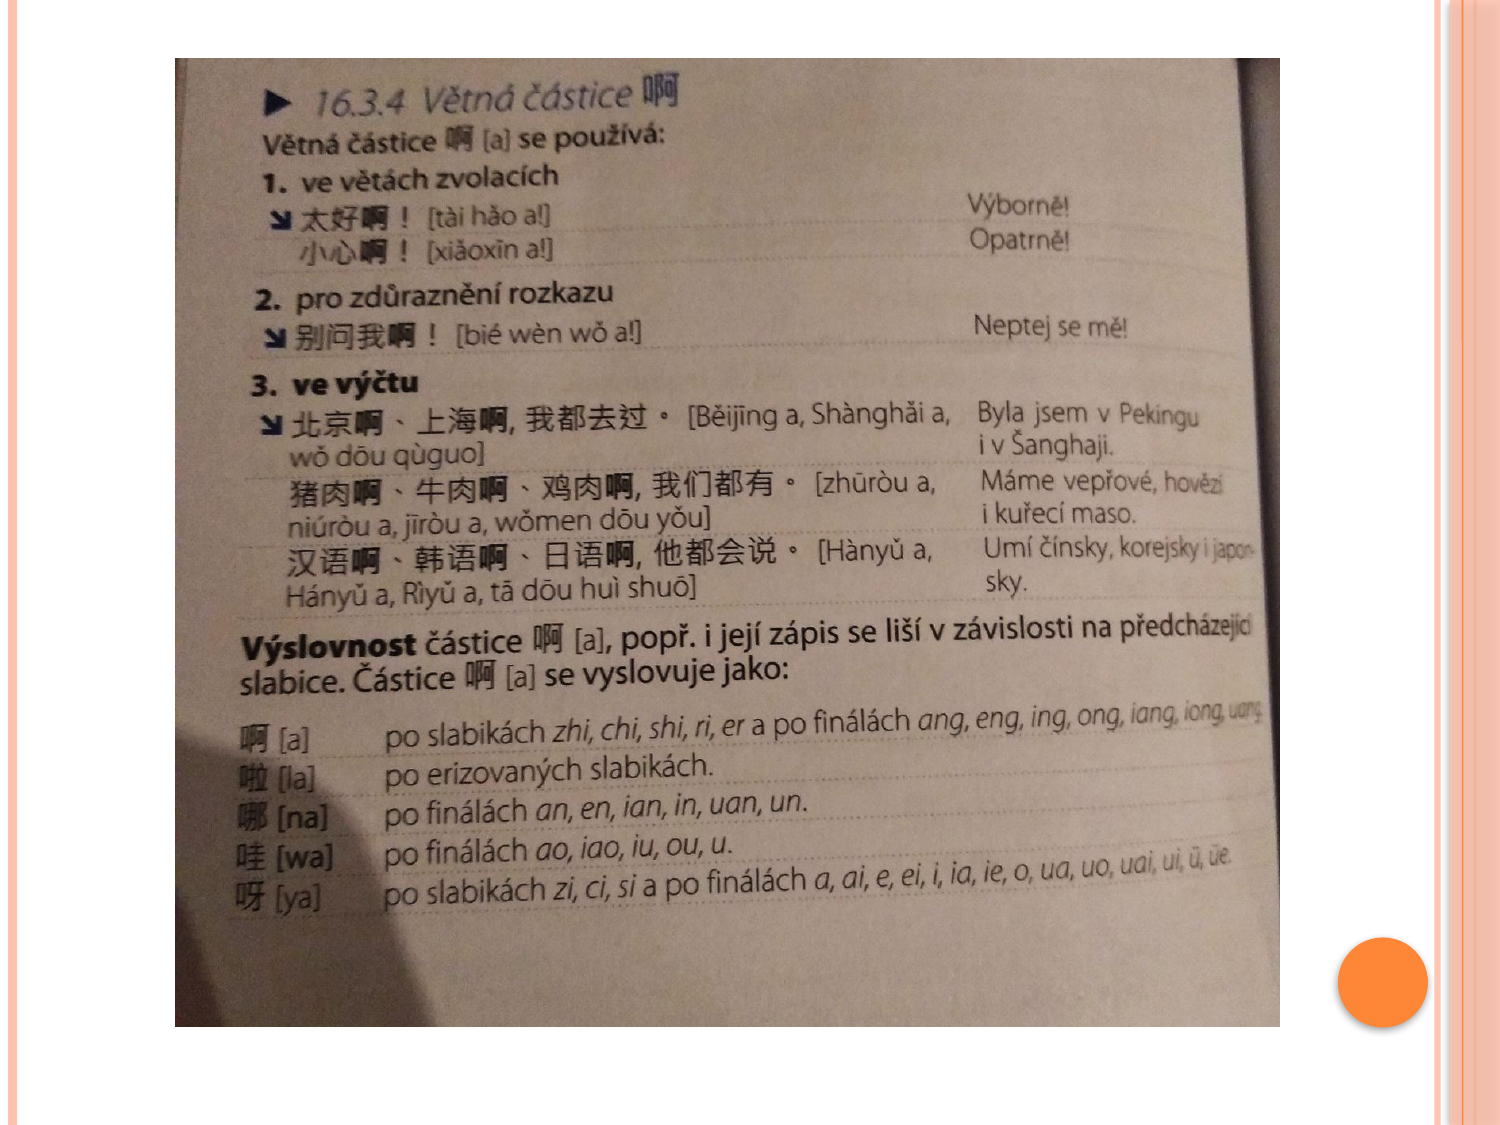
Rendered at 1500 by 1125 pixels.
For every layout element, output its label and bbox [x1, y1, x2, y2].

list [175, 58, 1281, 1028]
